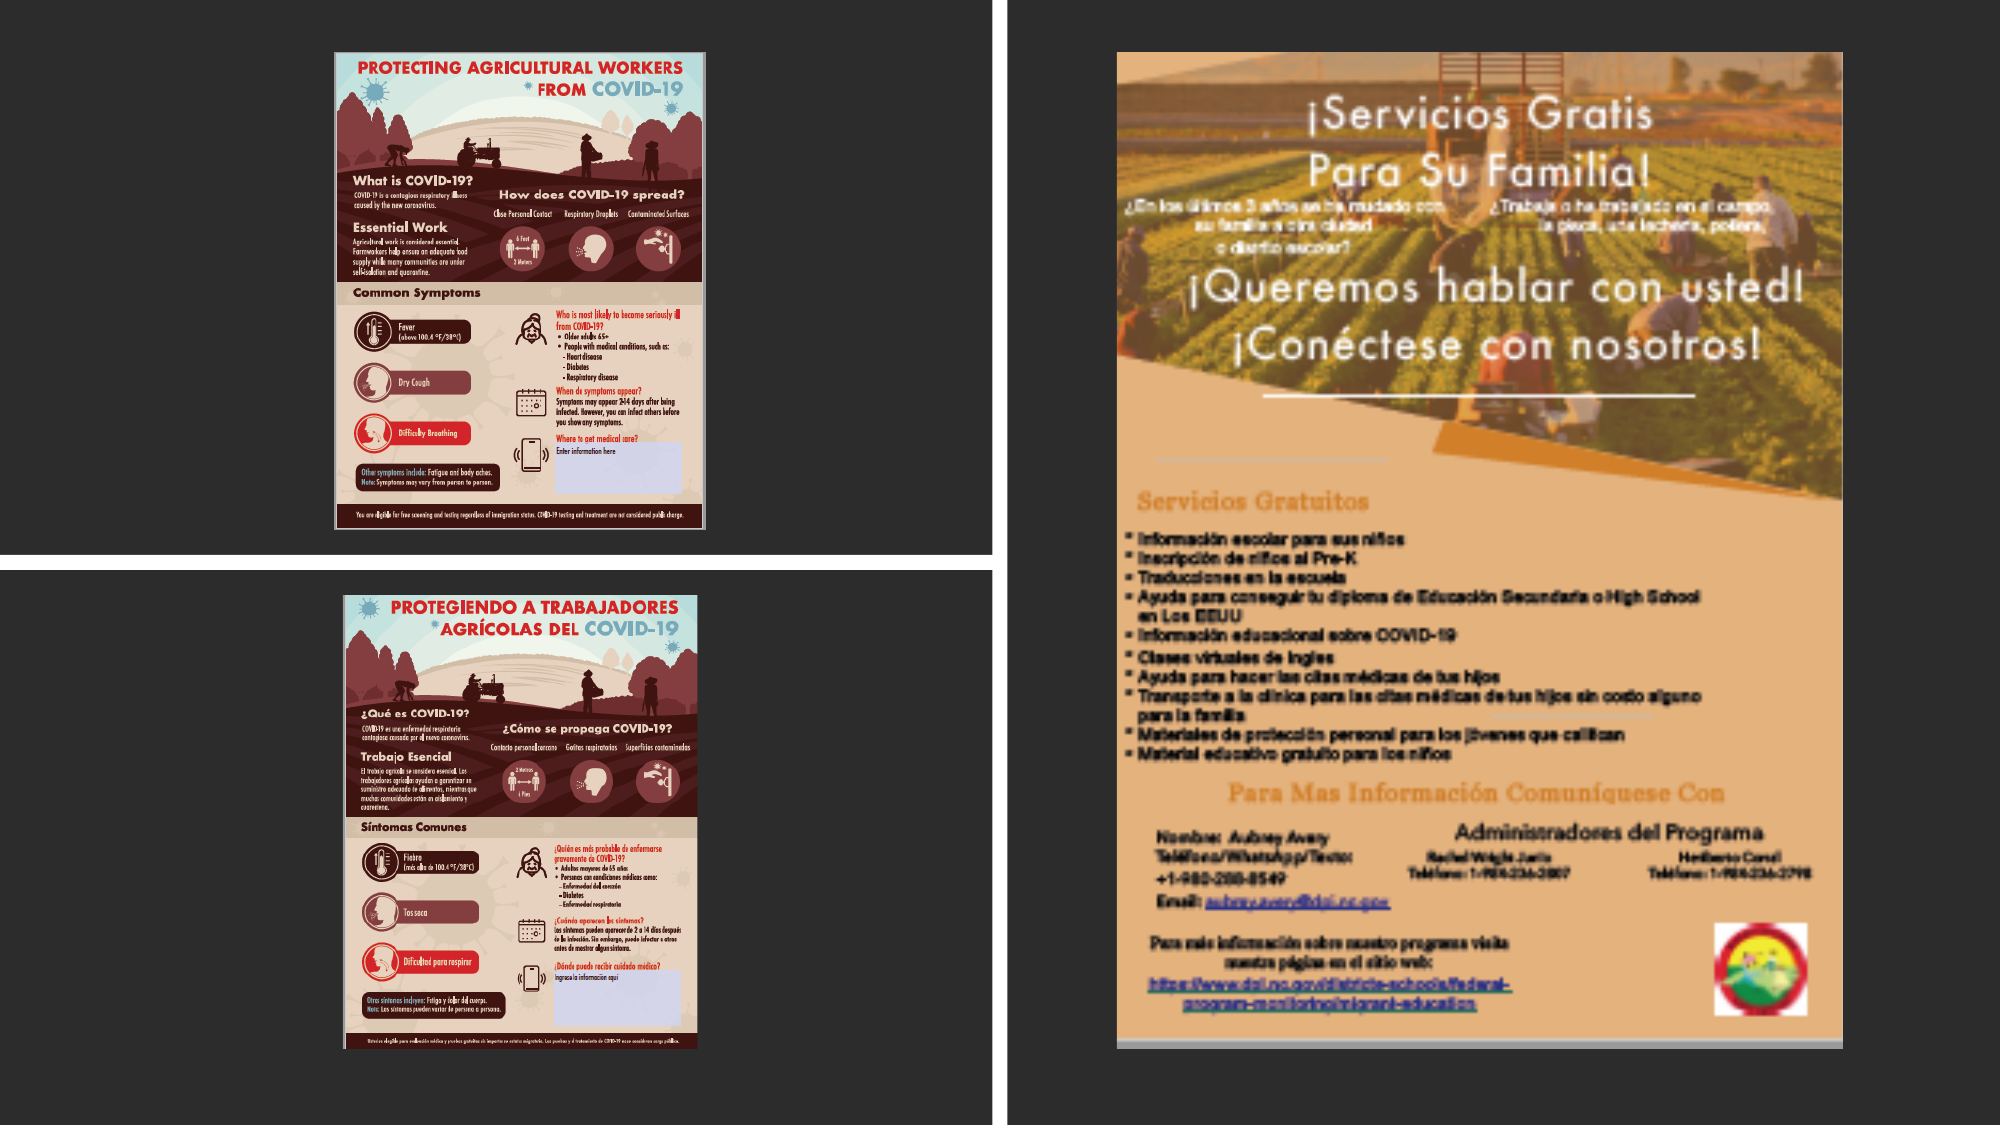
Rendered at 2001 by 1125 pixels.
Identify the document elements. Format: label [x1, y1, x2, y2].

picture [333, 52, 707, 530]
picture [1116, 52, 1844, 1049]
text_box [0, 554, 1006, 571]
text_box [991, 0, 1008, 1125]
picture [342, 595, 698, 1049]
